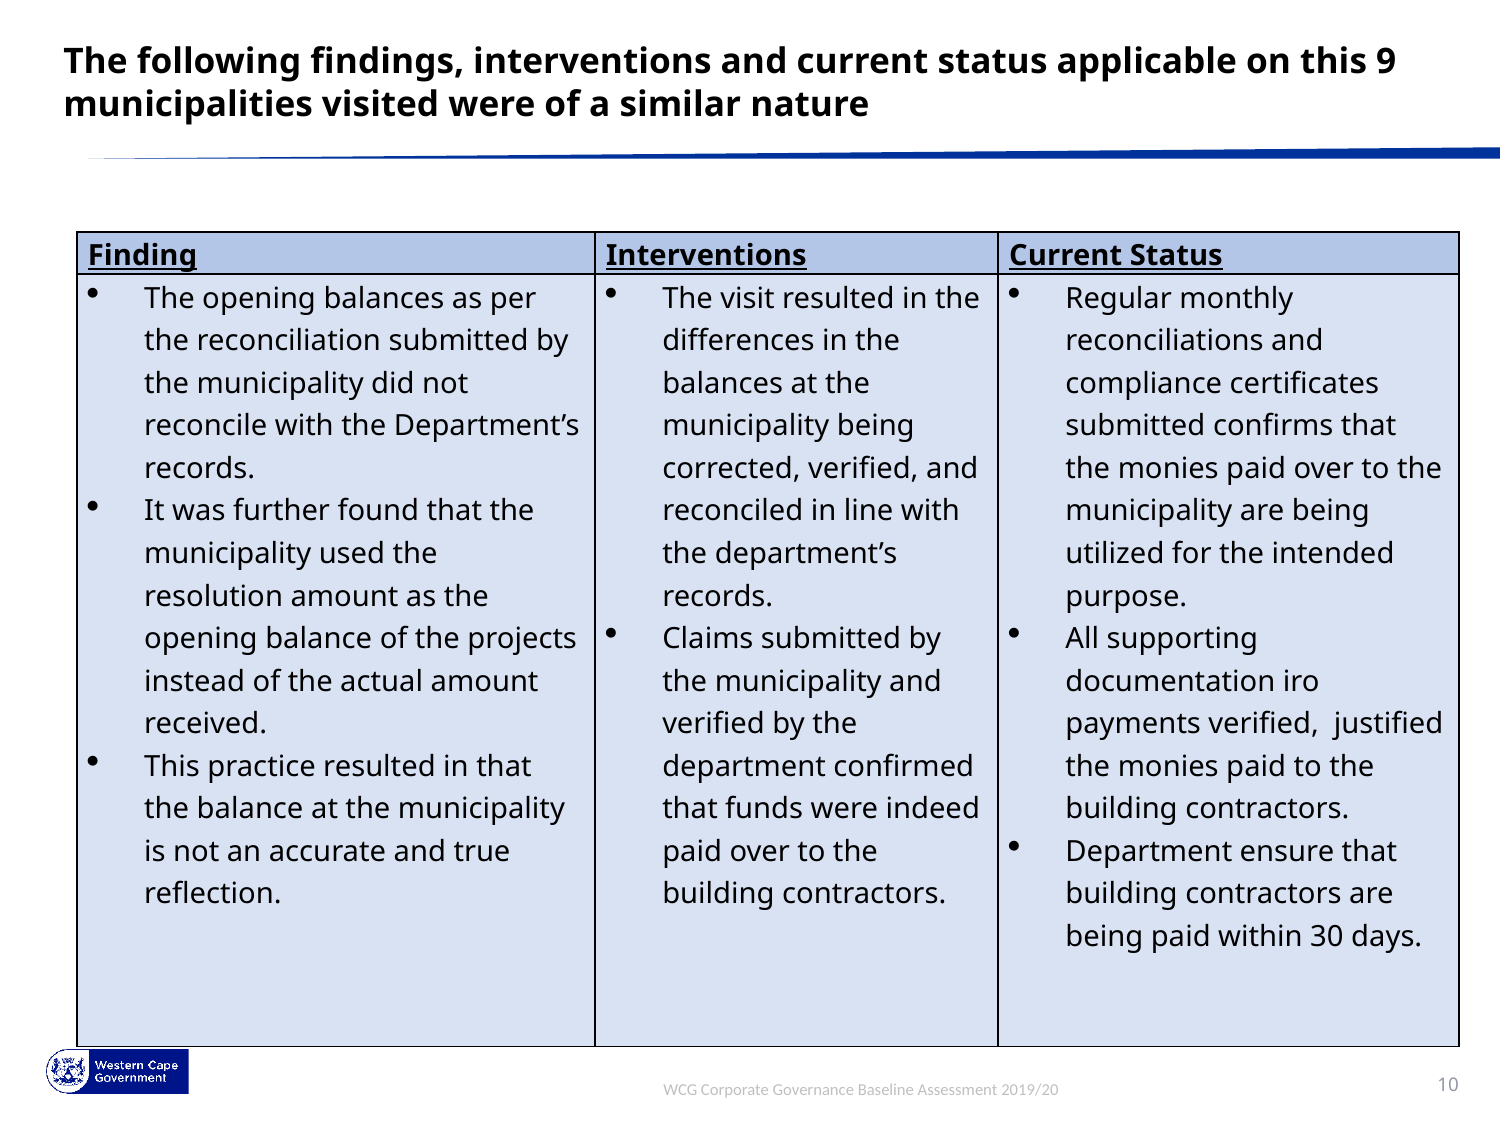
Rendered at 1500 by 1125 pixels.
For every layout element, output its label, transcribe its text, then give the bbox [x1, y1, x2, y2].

table_cell The visit resulted in the differences in the balances at the municipality being corrected, verified, and reconciled in line with the department’s records. Claims submitted by the municipality and verified by the department confirmed that funds were indeed paid over to the building contractors. [596, 275, 997, 1046]
table_cell Regular monthly reconciliations and compliance certificates submitted confirms that the monies paid over to the municipality are being utilized for the intended purpose. All supporting documentation iro payments verified, justified the monies paid to the building contractors. Department ensure that building contractors are being paid within 30 days. [999, 275, 1458, 1046]
slide_number 10 [1374, 1061, 1459, 1099]
footer WCG Corporate Governance Baseline Assessment 2019/20 [663, 1061, 1343, 1099]
table_header Interventions [596, 233, 997, 273]
table_cell The opening balances as per the reconciliation submitted by the municipality did not reconcile with the Department’s records. It was further found that the municipality used the resolution amount as the opening balance of the projects instead of the actual amount received. This practice resulted in that the balance at the municipality is not an accurate and true reflection. [78, 275, 594, 1046]
table_header Current Status [999, 233, 1458, 273]
table_header Finding [78, 233, 594, 273]
picture [31, 1034, 203, 1108]
title The following findings, interventions and current status applicable on this 9 municipalities visited were of a similar nature [48, 29, 1459, 185]
